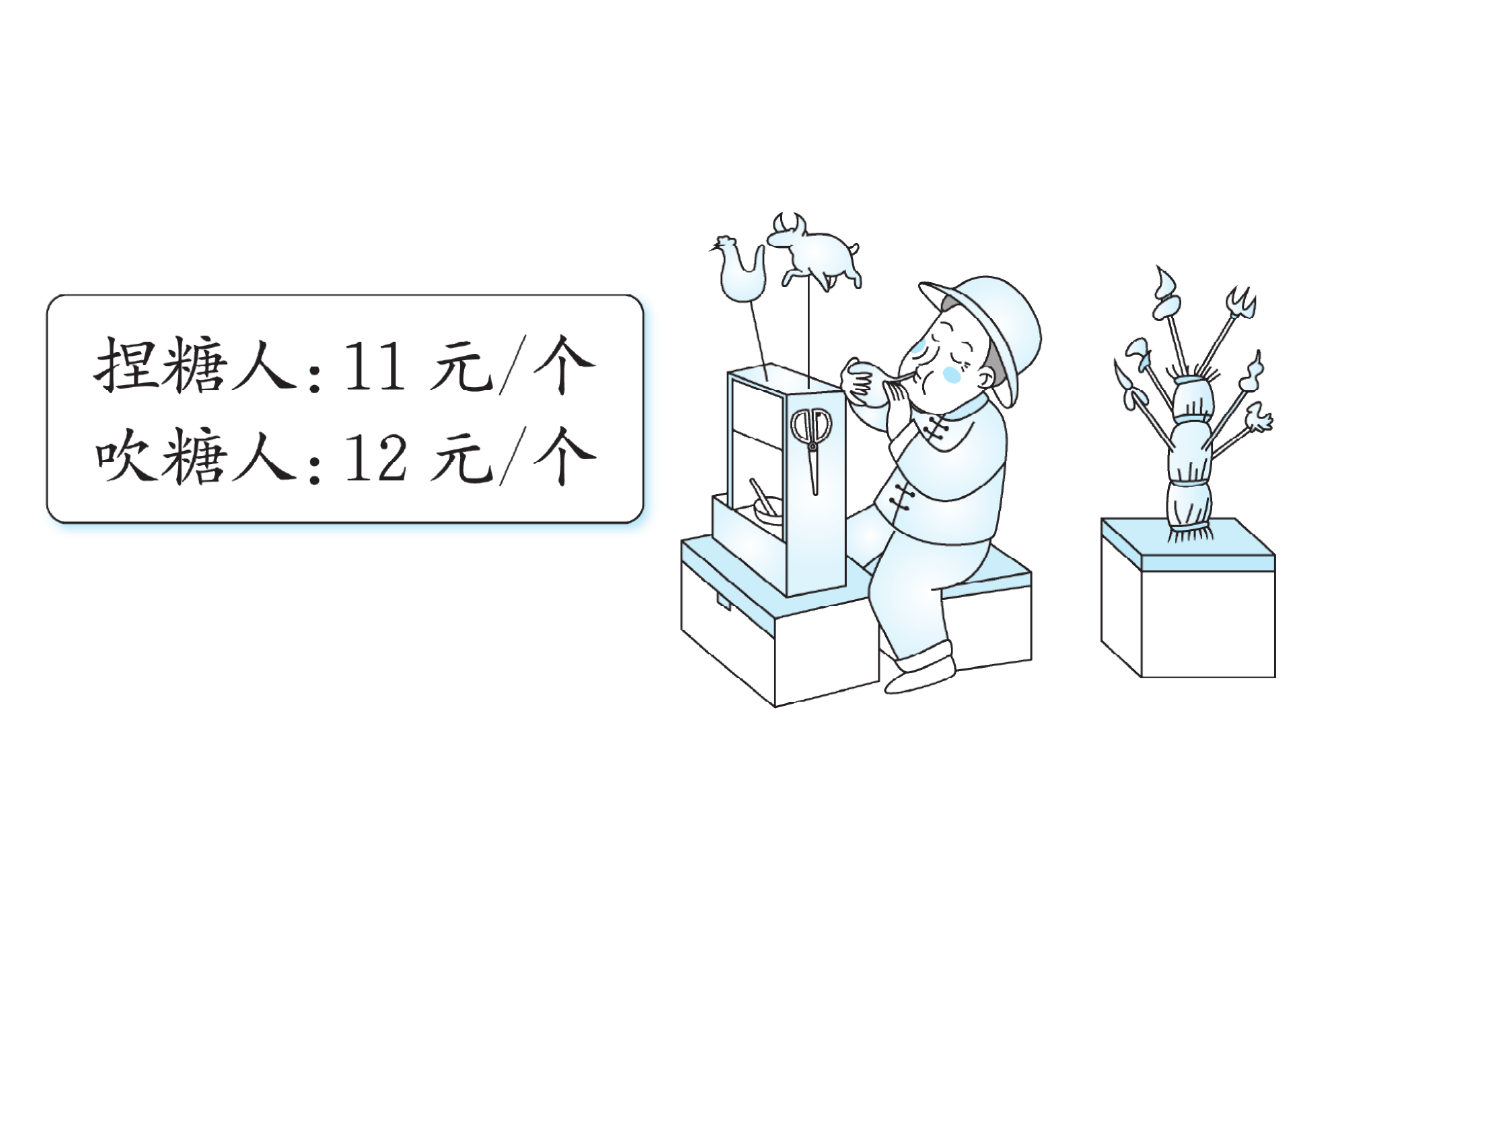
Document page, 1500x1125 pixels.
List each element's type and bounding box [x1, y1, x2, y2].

picture [35, 177, 1453, 741]
